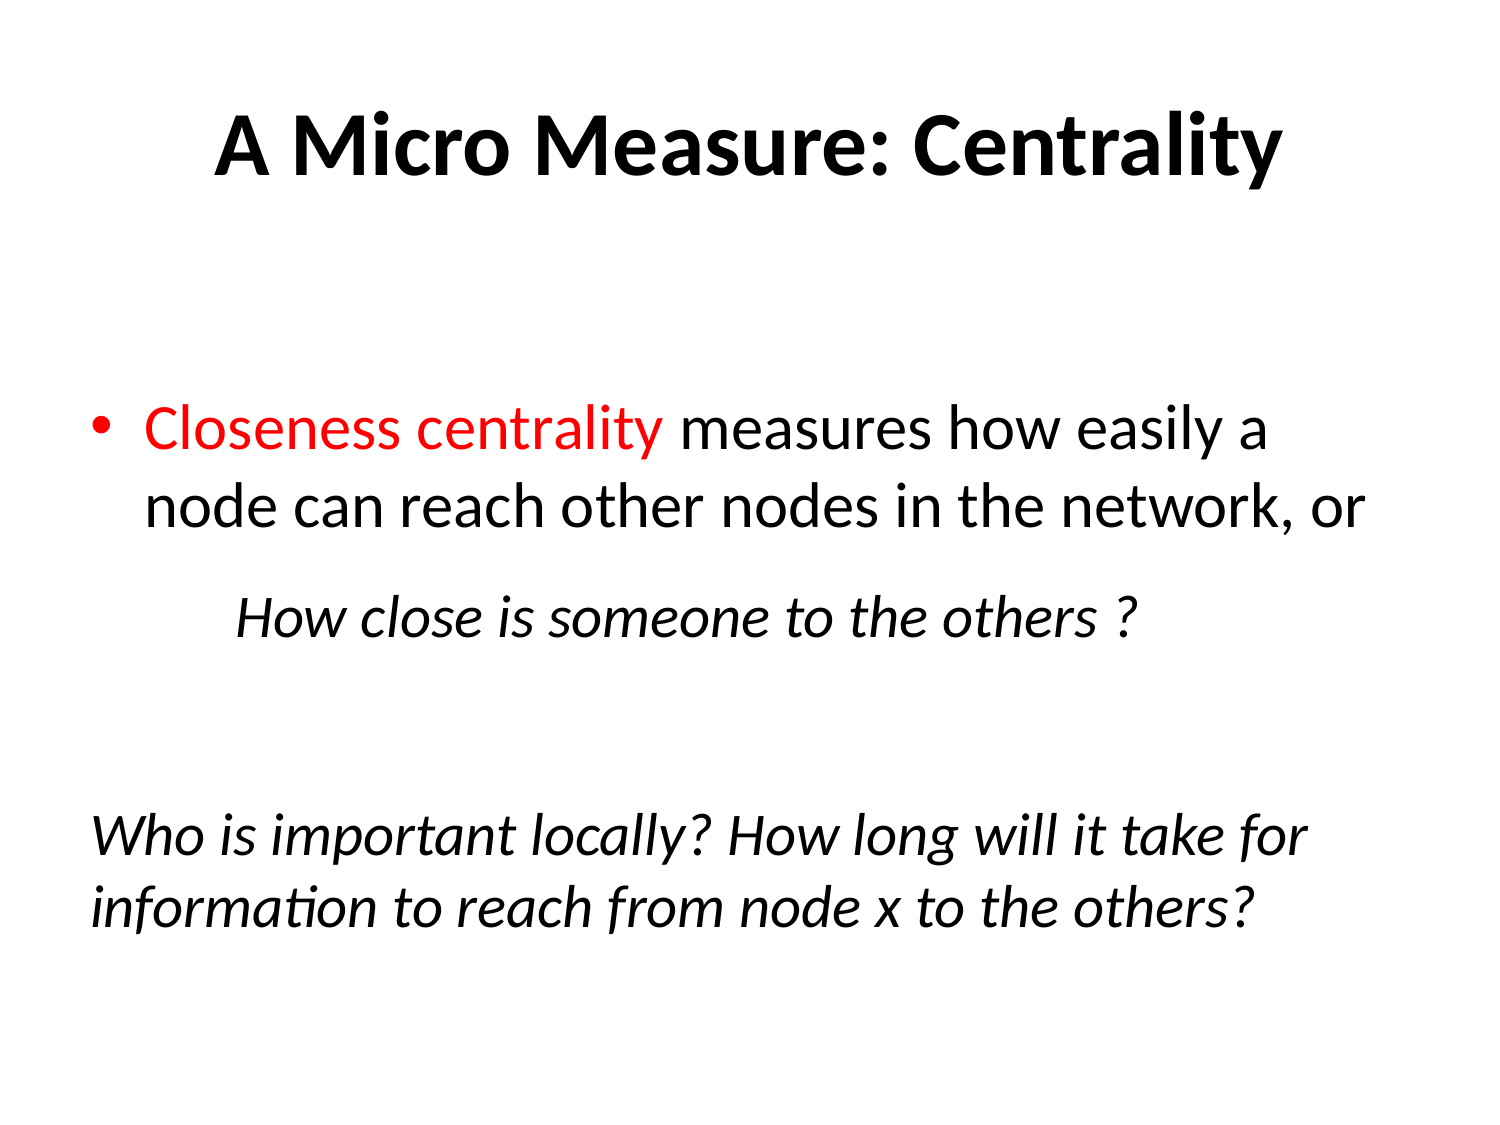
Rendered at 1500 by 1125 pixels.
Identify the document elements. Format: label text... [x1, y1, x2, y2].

list Closeness centrality measures how easily a node can reach other nodes in the network, or How close is someone to the others ? Who is important locally? How long will it take for information to reach from node x to the others? [75, 262, 1425, 1005]
title A Micro Measure: Centrality [75, 45, 1425, 233]
